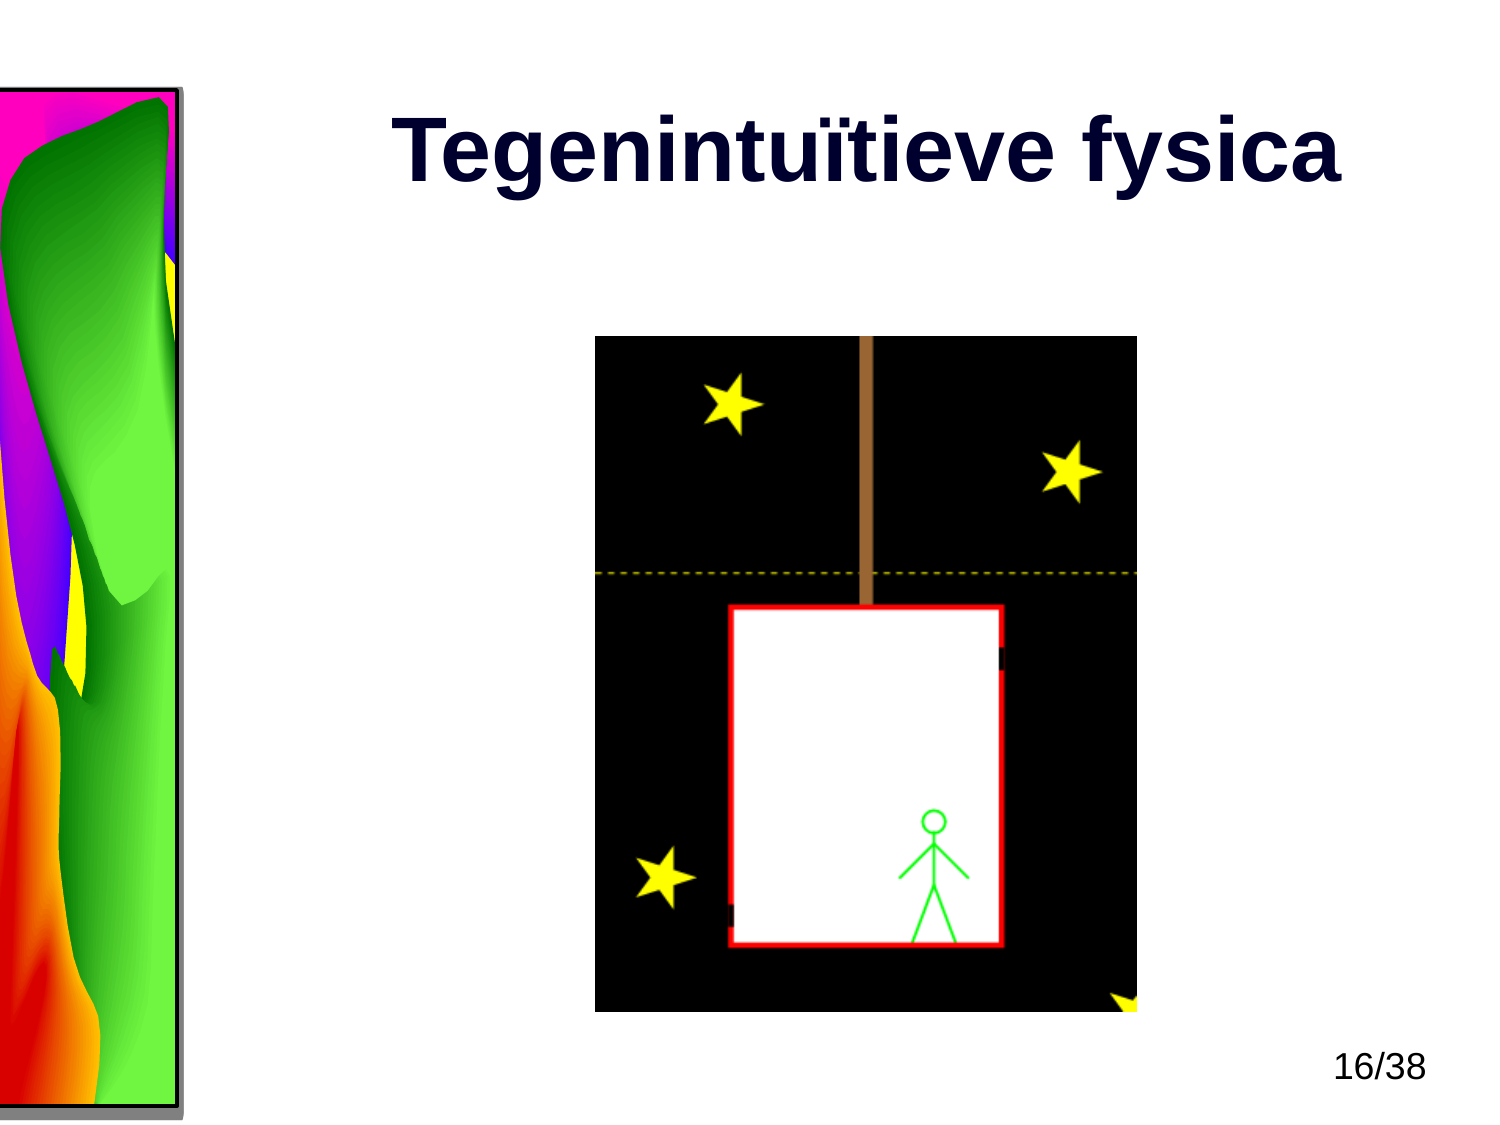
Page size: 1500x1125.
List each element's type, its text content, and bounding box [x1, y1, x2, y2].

title Tegenintuïtieve fysica [291, 38, 1443, 252]
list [595, 335, 1137, 1012]
